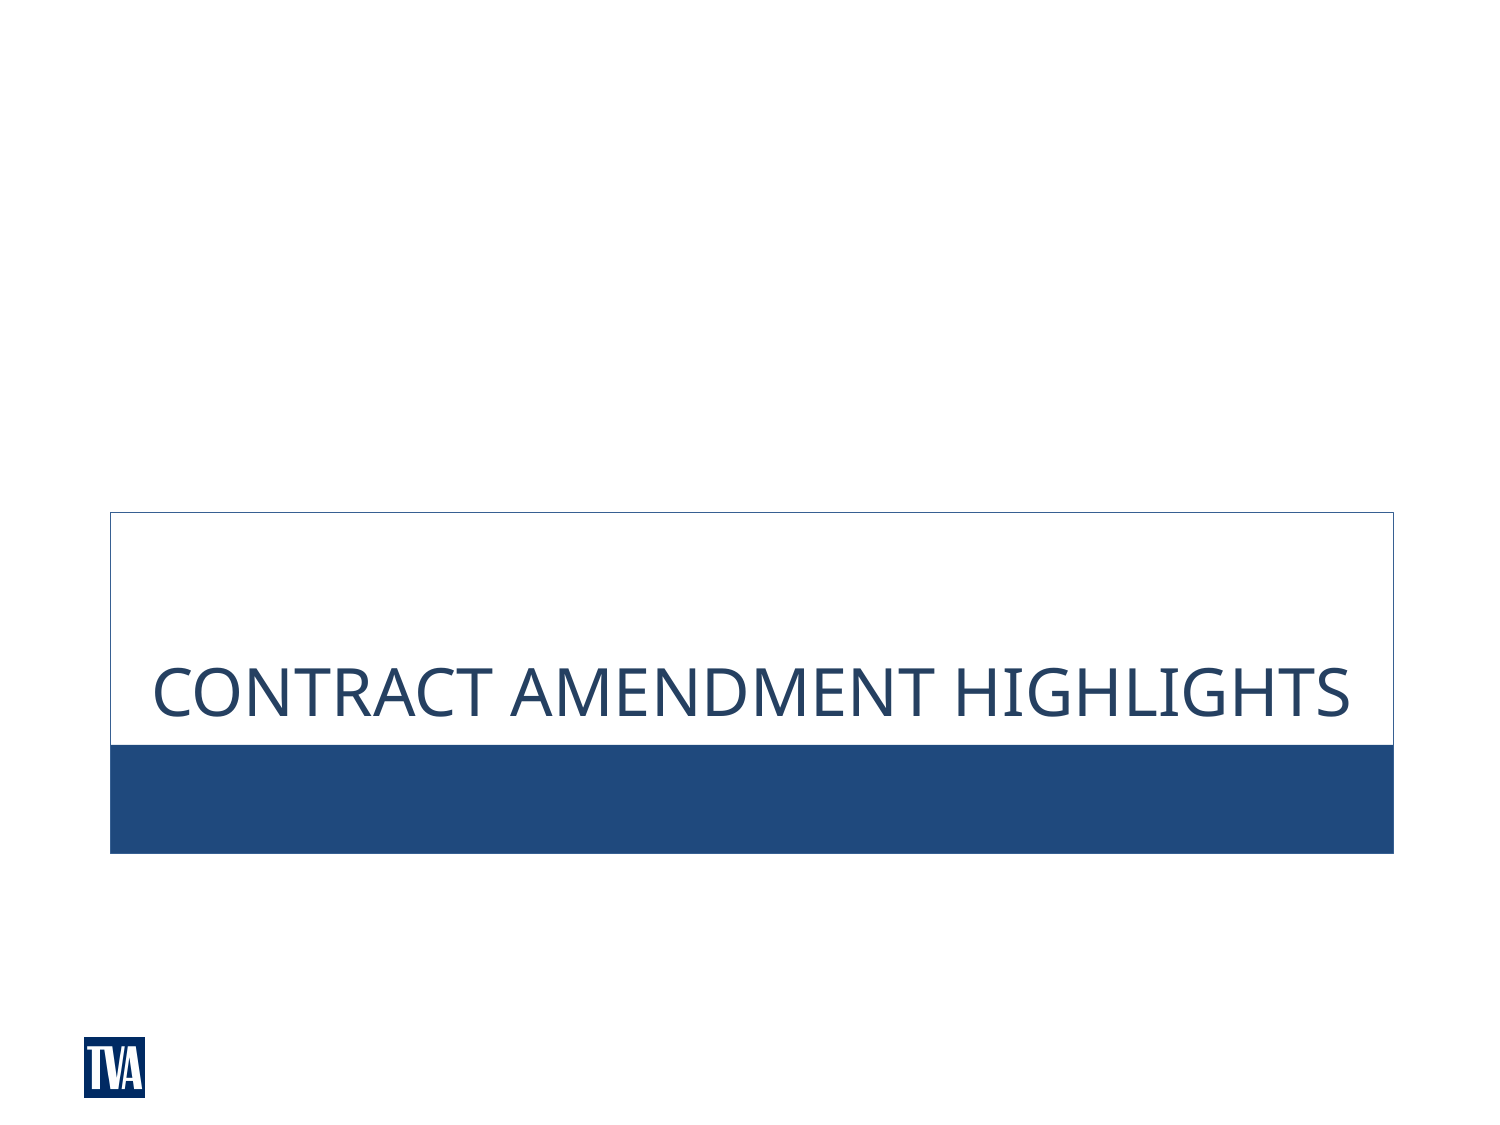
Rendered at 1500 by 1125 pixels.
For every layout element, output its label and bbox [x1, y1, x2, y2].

picture [84, 1037, 145, 1098]
text_box [109, 510, 1395, 855]
